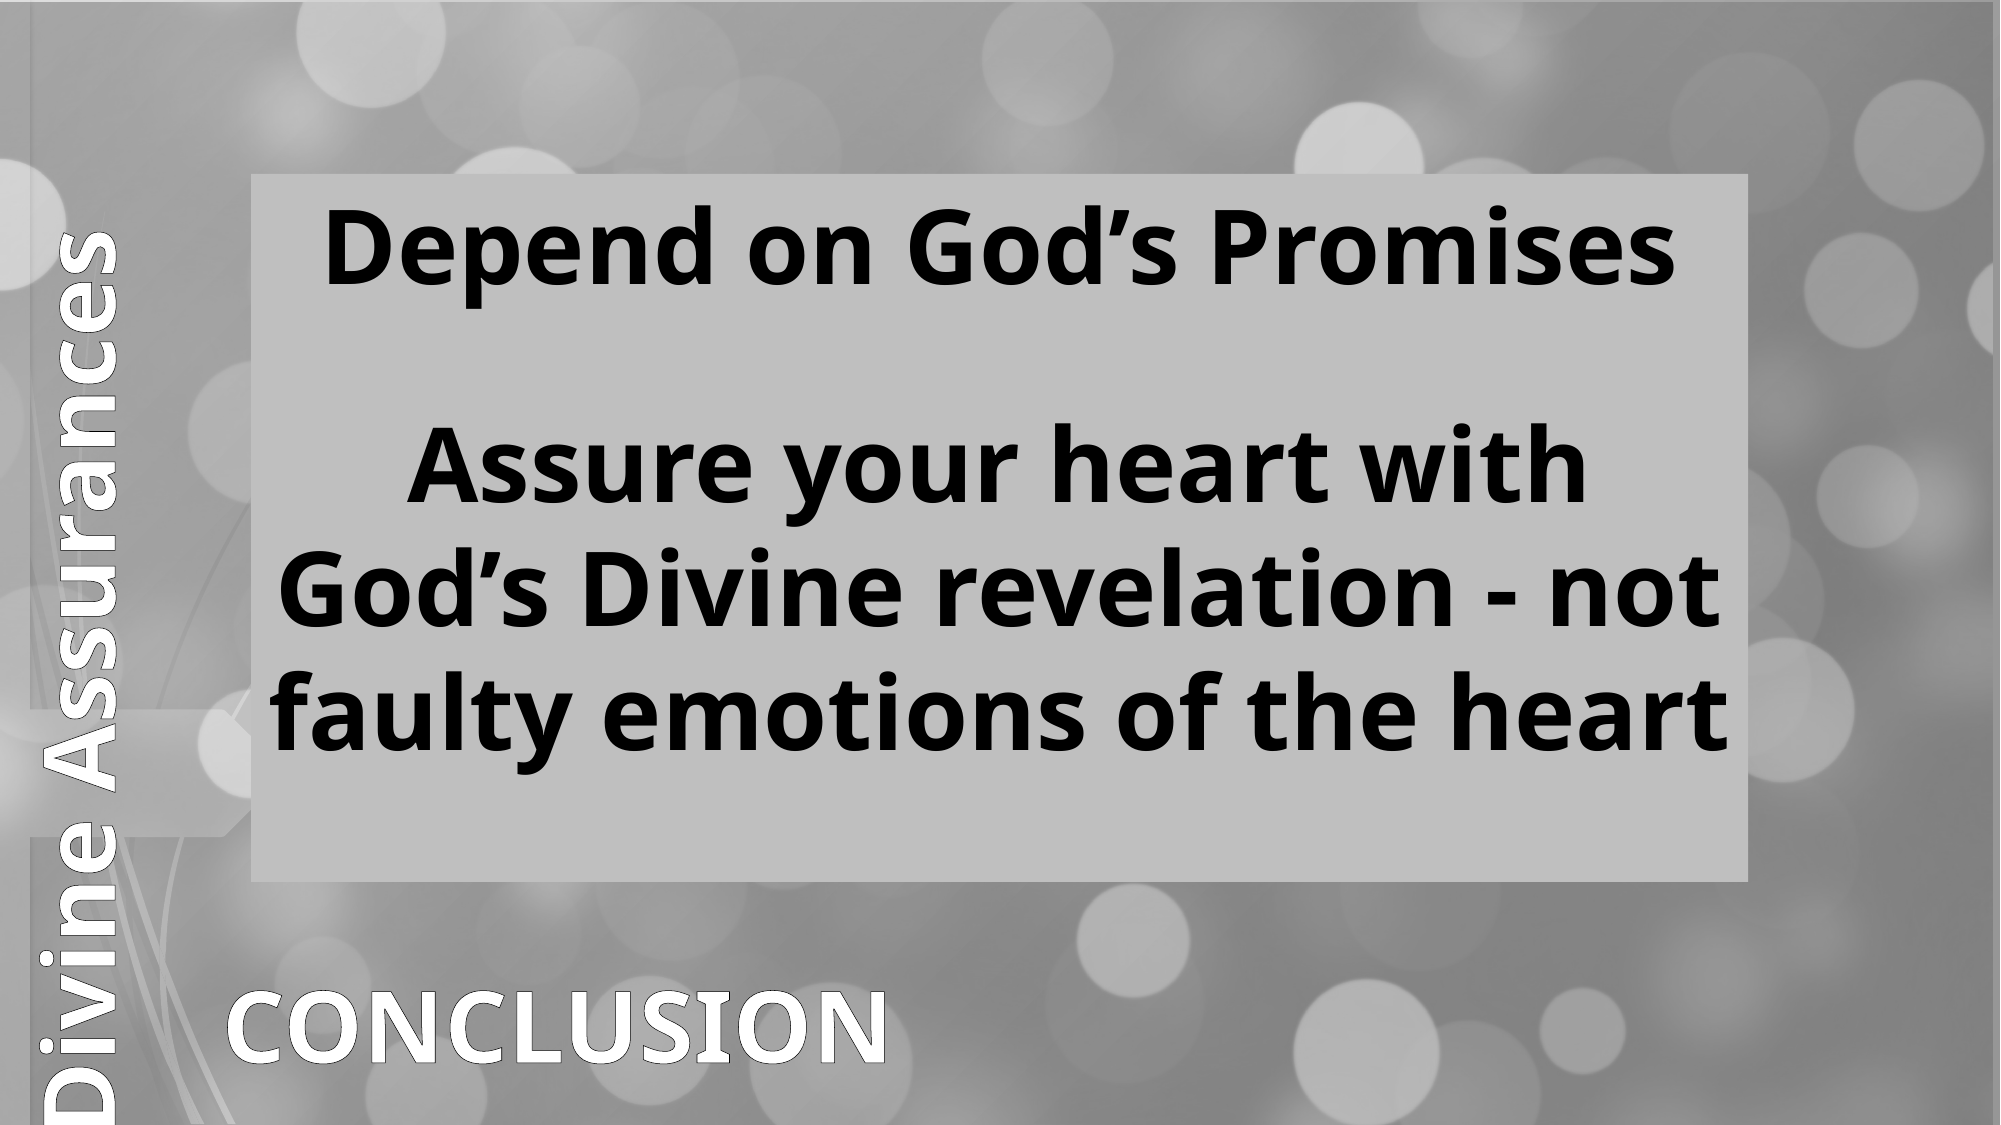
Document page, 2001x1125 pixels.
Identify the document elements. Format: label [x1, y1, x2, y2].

text_box [392, 0, 2000, 1125]
picture [0, 1, 1993, 1125]
